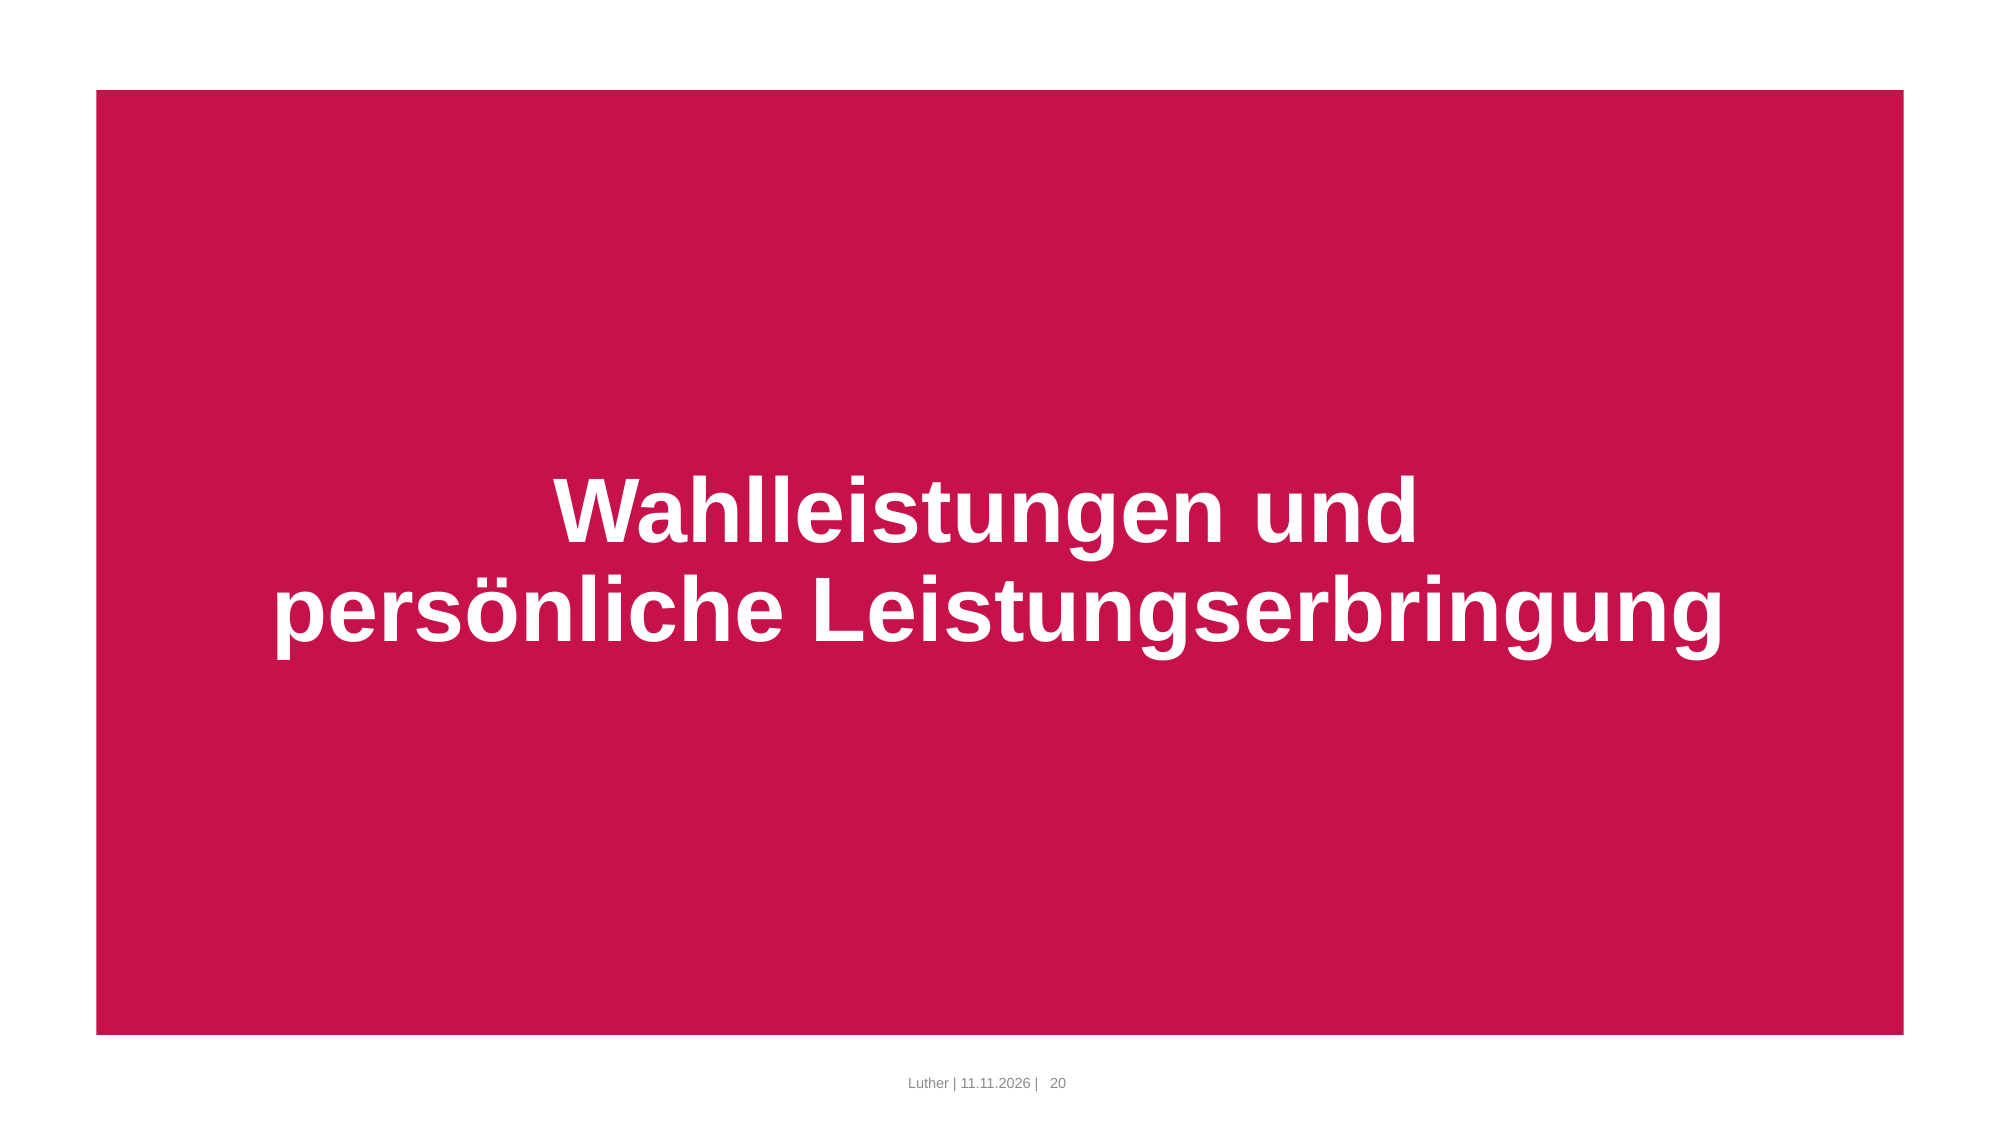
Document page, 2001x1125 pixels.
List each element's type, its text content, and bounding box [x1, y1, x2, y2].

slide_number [835, 1065, 1050, 1125]
slide_number 20 [1050, 1065, 1110, 1125]
title Wahlleistungen und persönliche Leistungserbringung [171, 450, 1829, 675]
